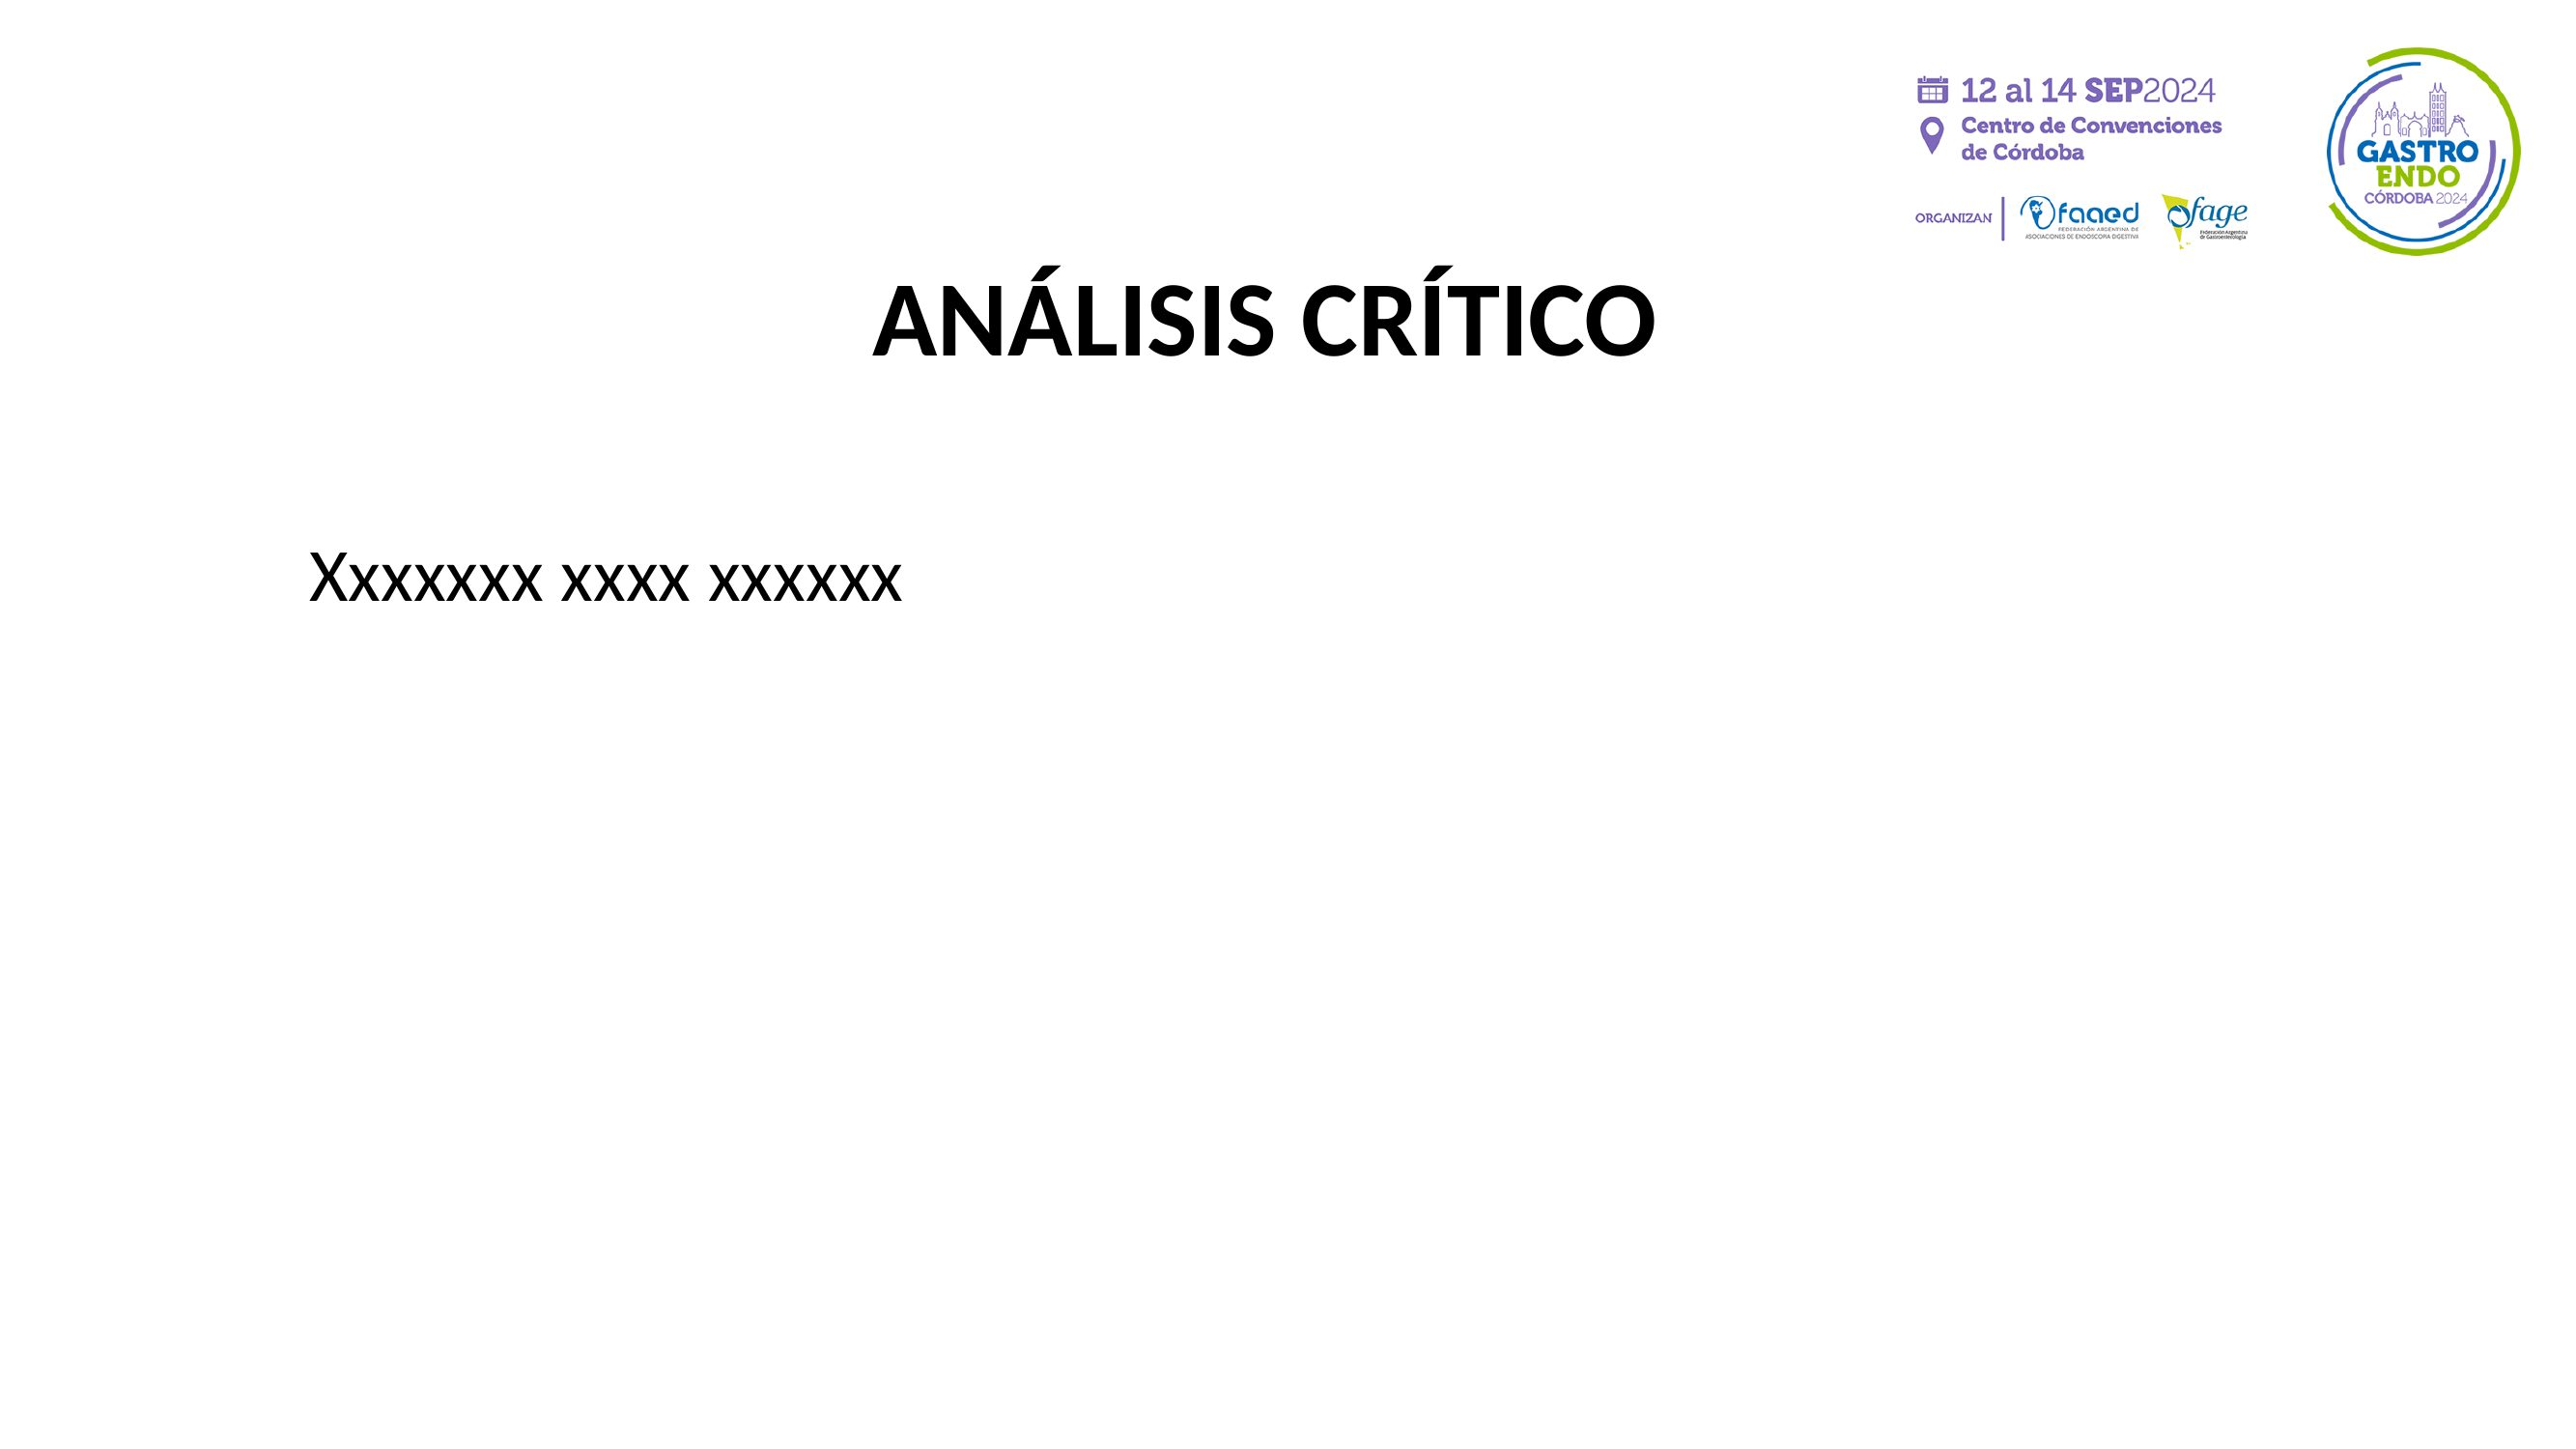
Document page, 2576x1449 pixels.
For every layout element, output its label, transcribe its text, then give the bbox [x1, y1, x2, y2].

text_box ANÁLISIS CRÍTICO [295, 241, 2237, 384]
picture [1884, 38, 2576, 264]
text_box Xxxxxxx xxxx xxxxxx [295, 519, 2279, 1435]
